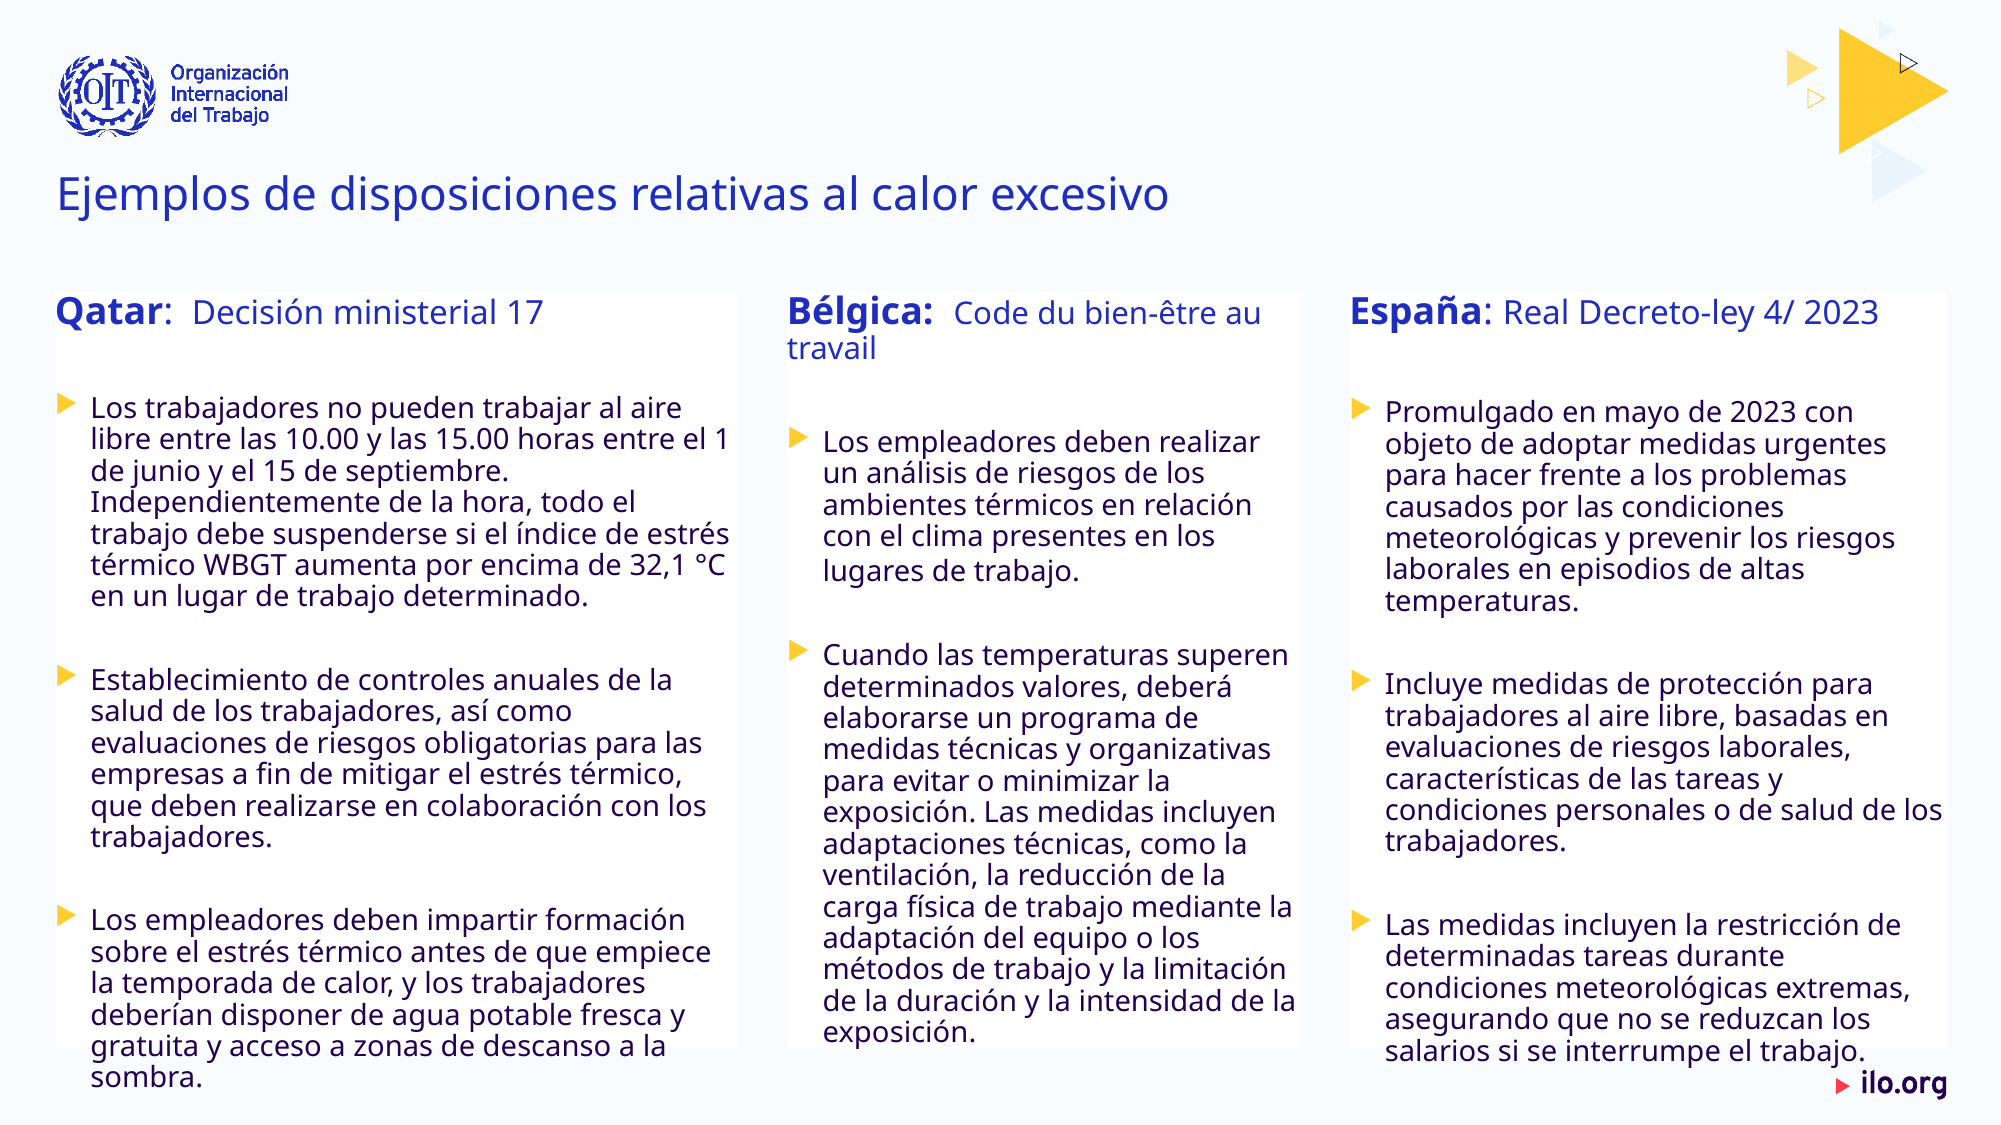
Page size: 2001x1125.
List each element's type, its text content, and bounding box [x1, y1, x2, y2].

title Ejemplos de disposiciones relativas al calor excesivo​ [56, 170, 1947, 247]
list Bélgica: Code du bien-être au travail Los empleadores deben realizar un análisis de riesgos de los ambientes térmicos en relación con el clima presentes en los lugares de trabajo. ​ Cuando las temperaturas superen determinados valores, deberá elaborarse un programa de medidas técnicas y organizativas para evitar o minimizar la exposición. Las medidas incluyen adaptaciones técnicas, como la ventilación, la reducción de la carga física de trabajo mediante la adaptación del equipo o los métodos de trabajo y la limitación de la duración y la intensidad de la exposición. [786, 291, 1301, 1048]
list España: Real Decreto-ley 4/ 2023​ Promulgado en mayo de 2023 con objeto de adoptar medidas urgentes para hacer frente a los problemas causados por las condiciones meteorológicas y prevenir los riesgos laborales en episodios de altas temperaturas. ​ Incluye medidas de protección para trabajadores al aire libre, basadas en evaluaciones de riesgos laborales, características de las tareas y condiciones personales o de salud de los trabajadores. ​ Las medidas incluyen la restricción de determinadas tareas durante condiciones meteorológicas extremas, asegurando que no se reduzcan los salarios si se interrumpe el trabajo. [1349, 291, 1948, 1048]
picture [1766, 10, 1970, 213]
picture [56, 55, 288, 137]
list Qatar: Decisión ministerial 17 ​ Los trabajadores no pueden trabajar al aire libre entre las 10.00 y las 15.00 horas entre el 1 de junio y el 15 de septiembre. Independientemente de la hora, todo el trabajo debe suspenderse si el índice de estrés térmico WBGT aumenta por encima de 32,1 °C en un lugar de trabajo determinado. ​ Establecimiento de controles anuales de la salud de los trabajadores, así como evaluaciones de riesgos obligatorias para las empresas a fin de mitigar el estrés térmico, que deben realizarse en colaboración con los trabajadores. ​ Los empleadores deben impartir formación sobre el estrés térmico antes de que empiece la temporada de calor, y los trabajadores deberían disponer de agua potable fresca y gratuita y acceso a zonas de descanso a la sombra. [54, 291, 738, 1048]
